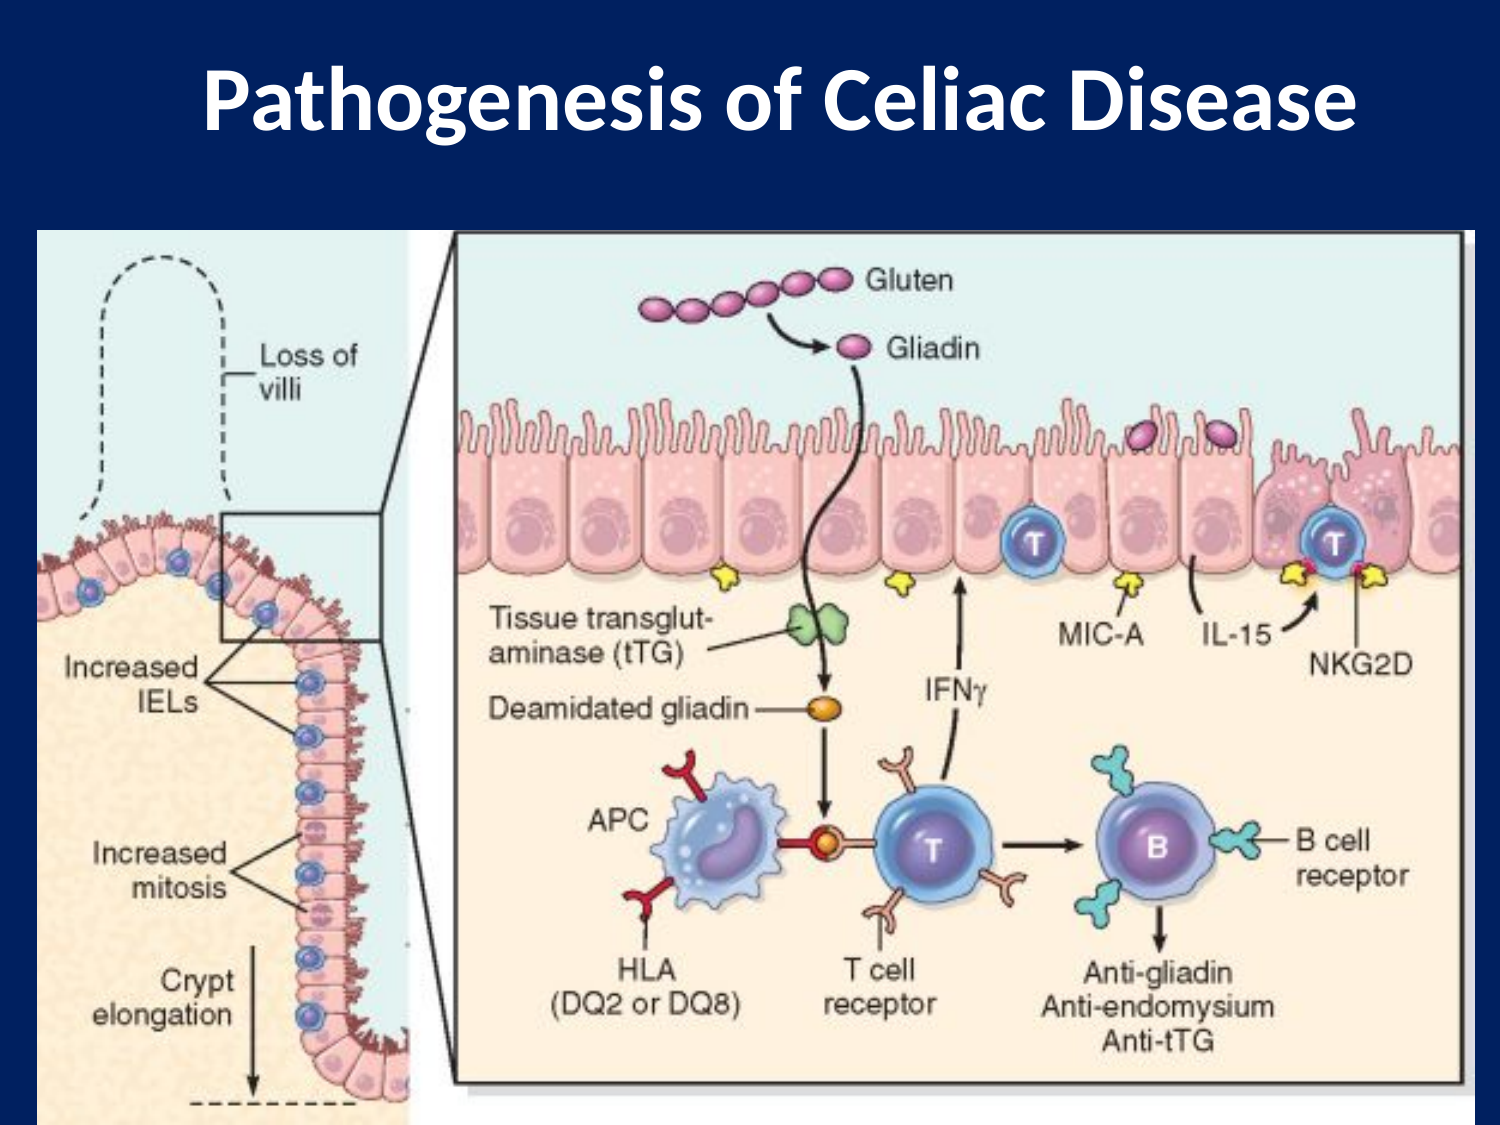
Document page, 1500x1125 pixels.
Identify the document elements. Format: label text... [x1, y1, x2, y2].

title Pathogenesis of Celiac Disease [0, 0, 1500, 188]
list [37, 230, 1476, 1125]
